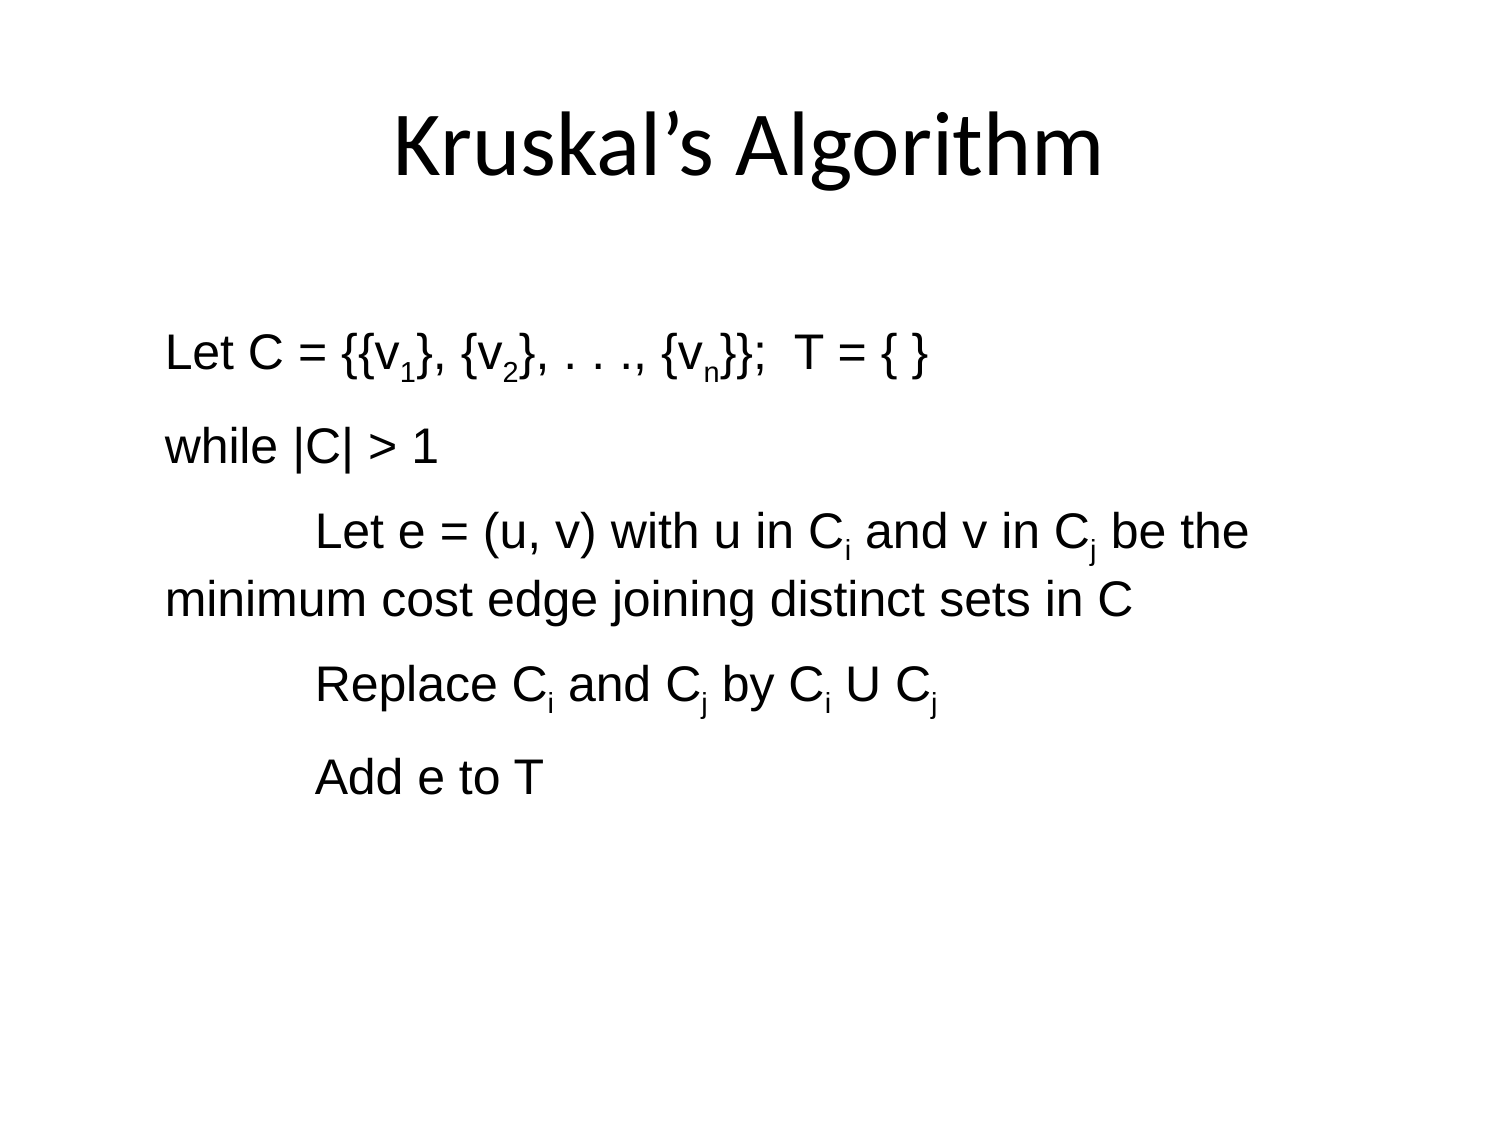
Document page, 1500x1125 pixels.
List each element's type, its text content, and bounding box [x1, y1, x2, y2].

title Kruskal’s Algorithm [75, 45, 1425, 233]
text_box Let C = {{v1}, {v2}, . . ., {vn}}; T = { } while |C| > 1 Let e = (u, v) with u in Ci and v in Cj be the minimum cost edge joining distinct sets in C Replace Ci and Cj by Ci U Cj Add e to T [150, 312, 1388, 897]
